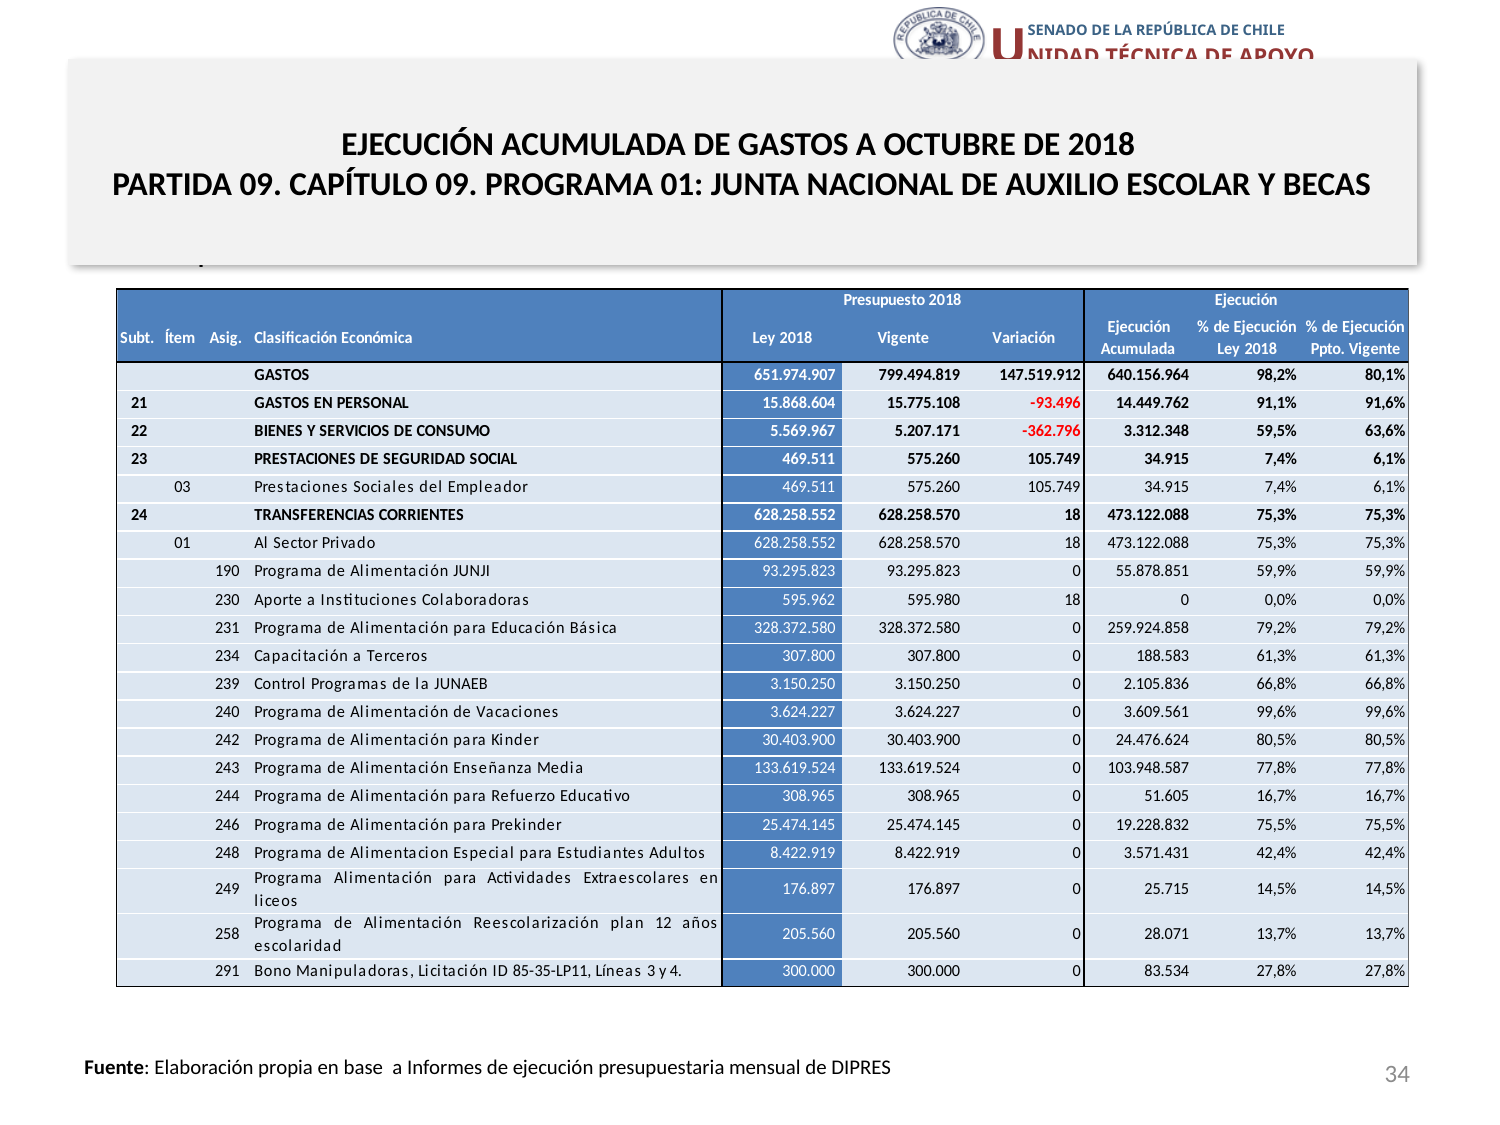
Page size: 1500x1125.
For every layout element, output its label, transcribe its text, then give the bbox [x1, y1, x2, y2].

picture [893, 7, 987, 60]
picture [115, 288, 1411, 988]
text_box en miles de pesos 2018 …1 de 2 [59, 230, 1410, 306]
title EJECUCIÓN ACUMULADA DE GASTOS A OCTUBRE DE 2018 PARTIDA 09. CAPÍTULO 09. PROGRAMA 01: JUNTA NACIONAL DE AUXILIO ESCOLAR Y BECAS [68, 60, 1416, 264]
slide_number 34 [1074, 1042, 1425, 1103]
